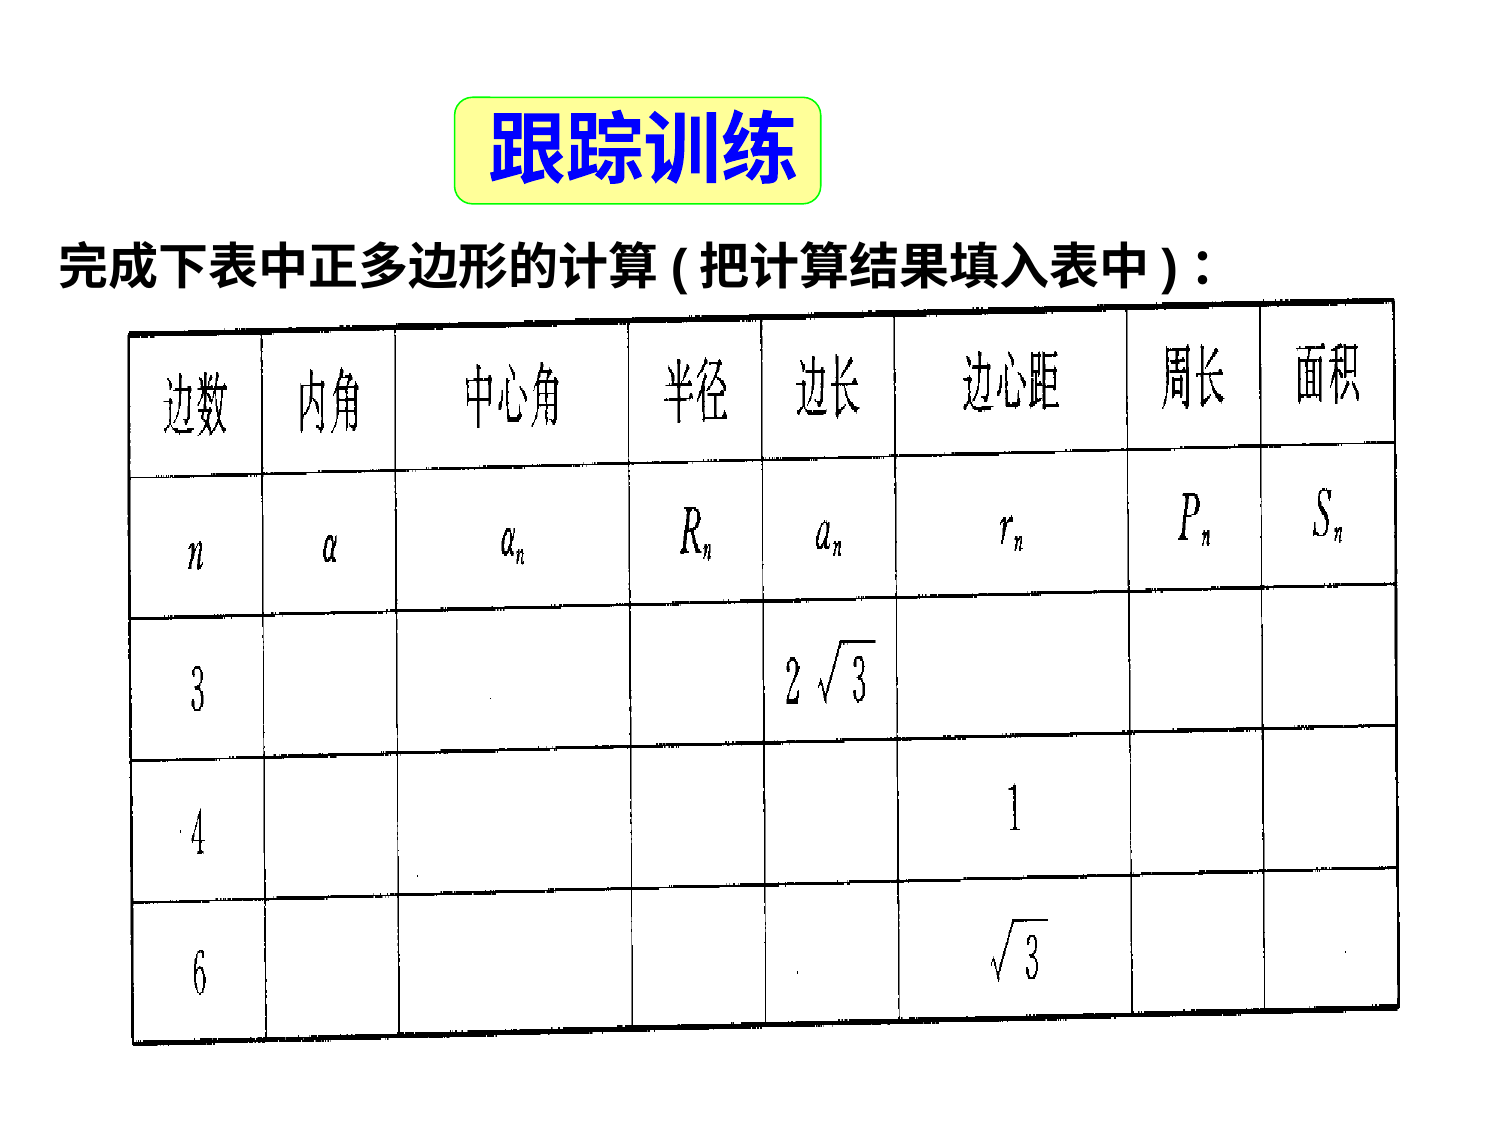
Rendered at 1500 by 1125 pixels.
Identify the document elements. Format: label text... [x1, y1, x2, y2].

text_box 完成下表中正多边形的计算(把计算结果填入表中)： [43, 227, 1255, 303]
picture [111, 297, 1404, 1055]
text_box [454, 97, 821, 205]
